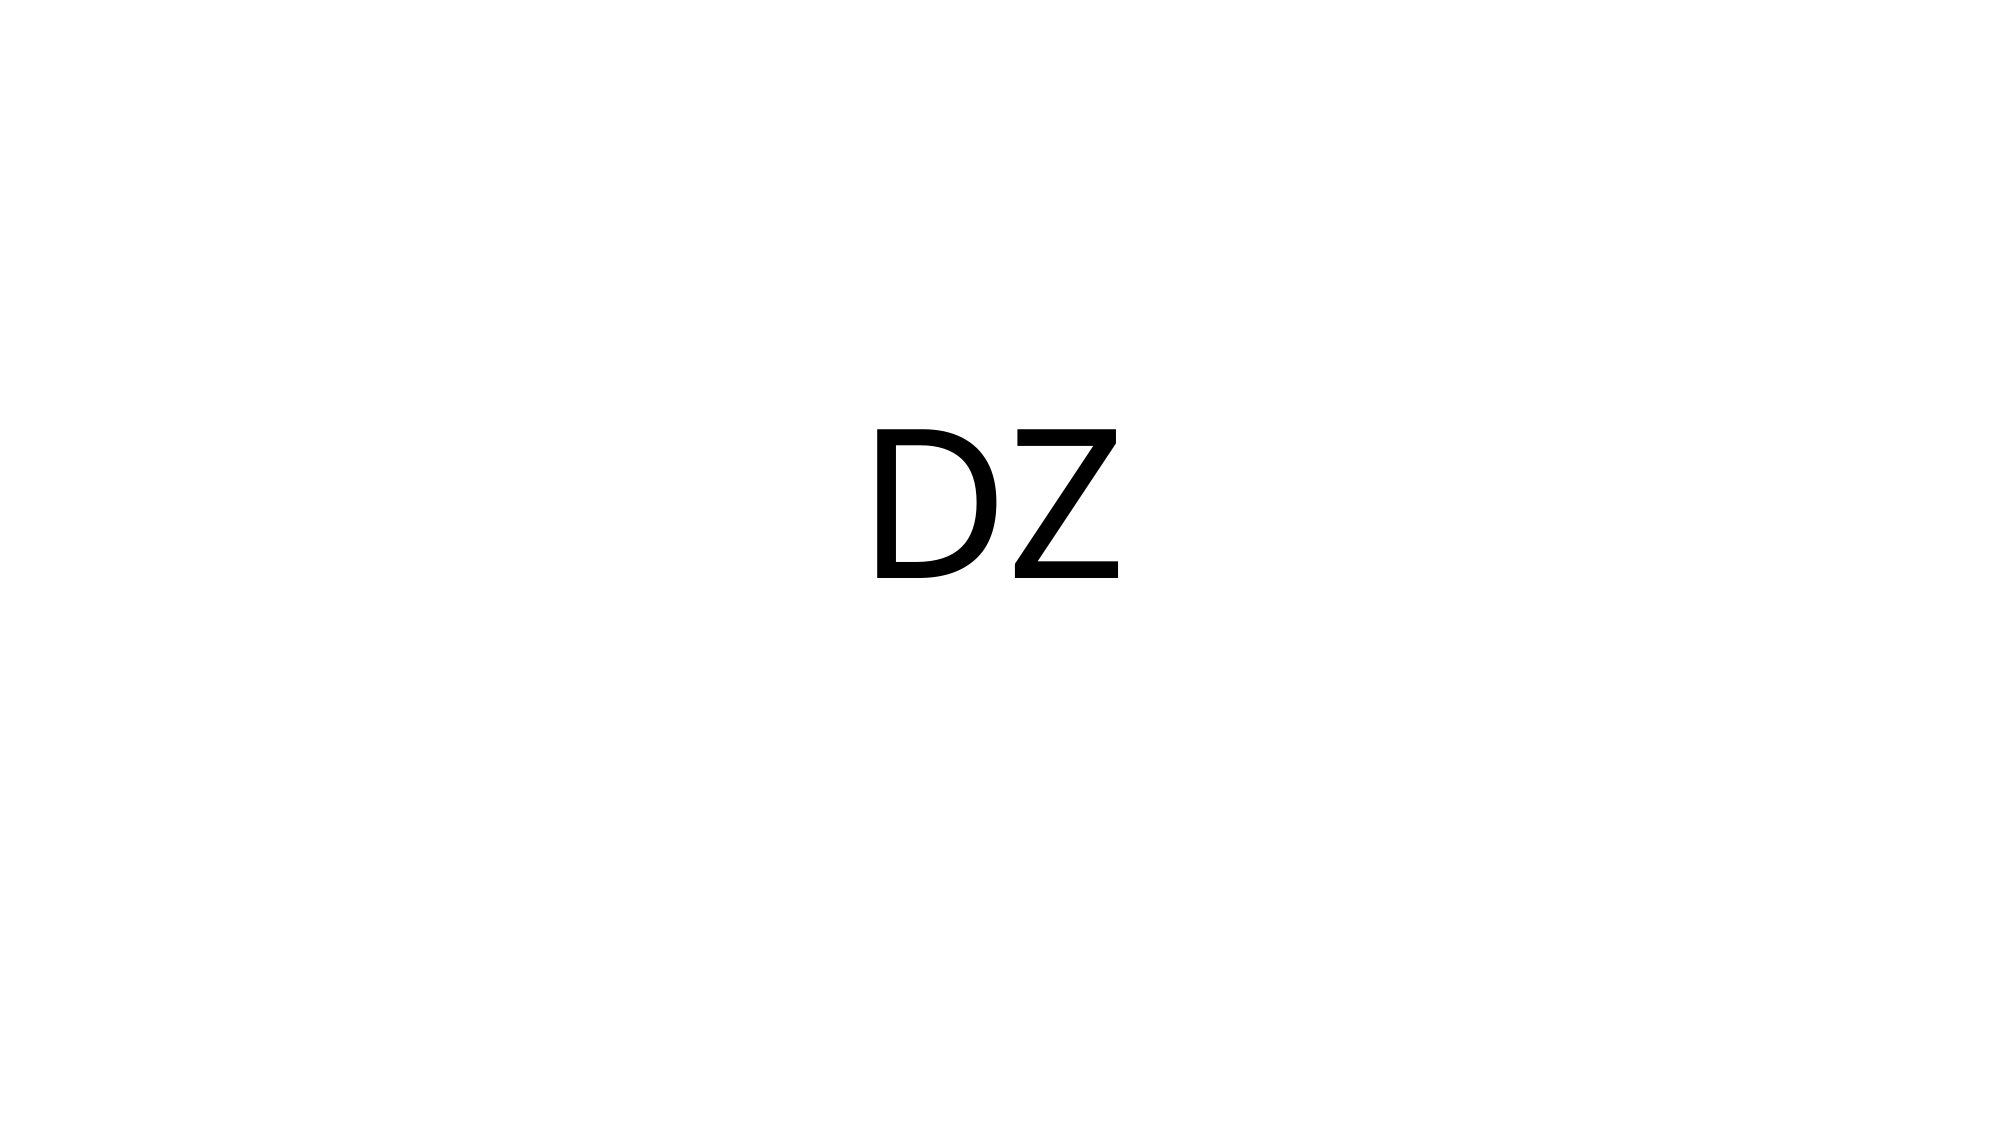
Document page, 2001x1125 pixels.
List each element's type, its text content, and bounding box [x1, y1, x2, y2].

subtitle DZ [241, 391, 1742, 663]
